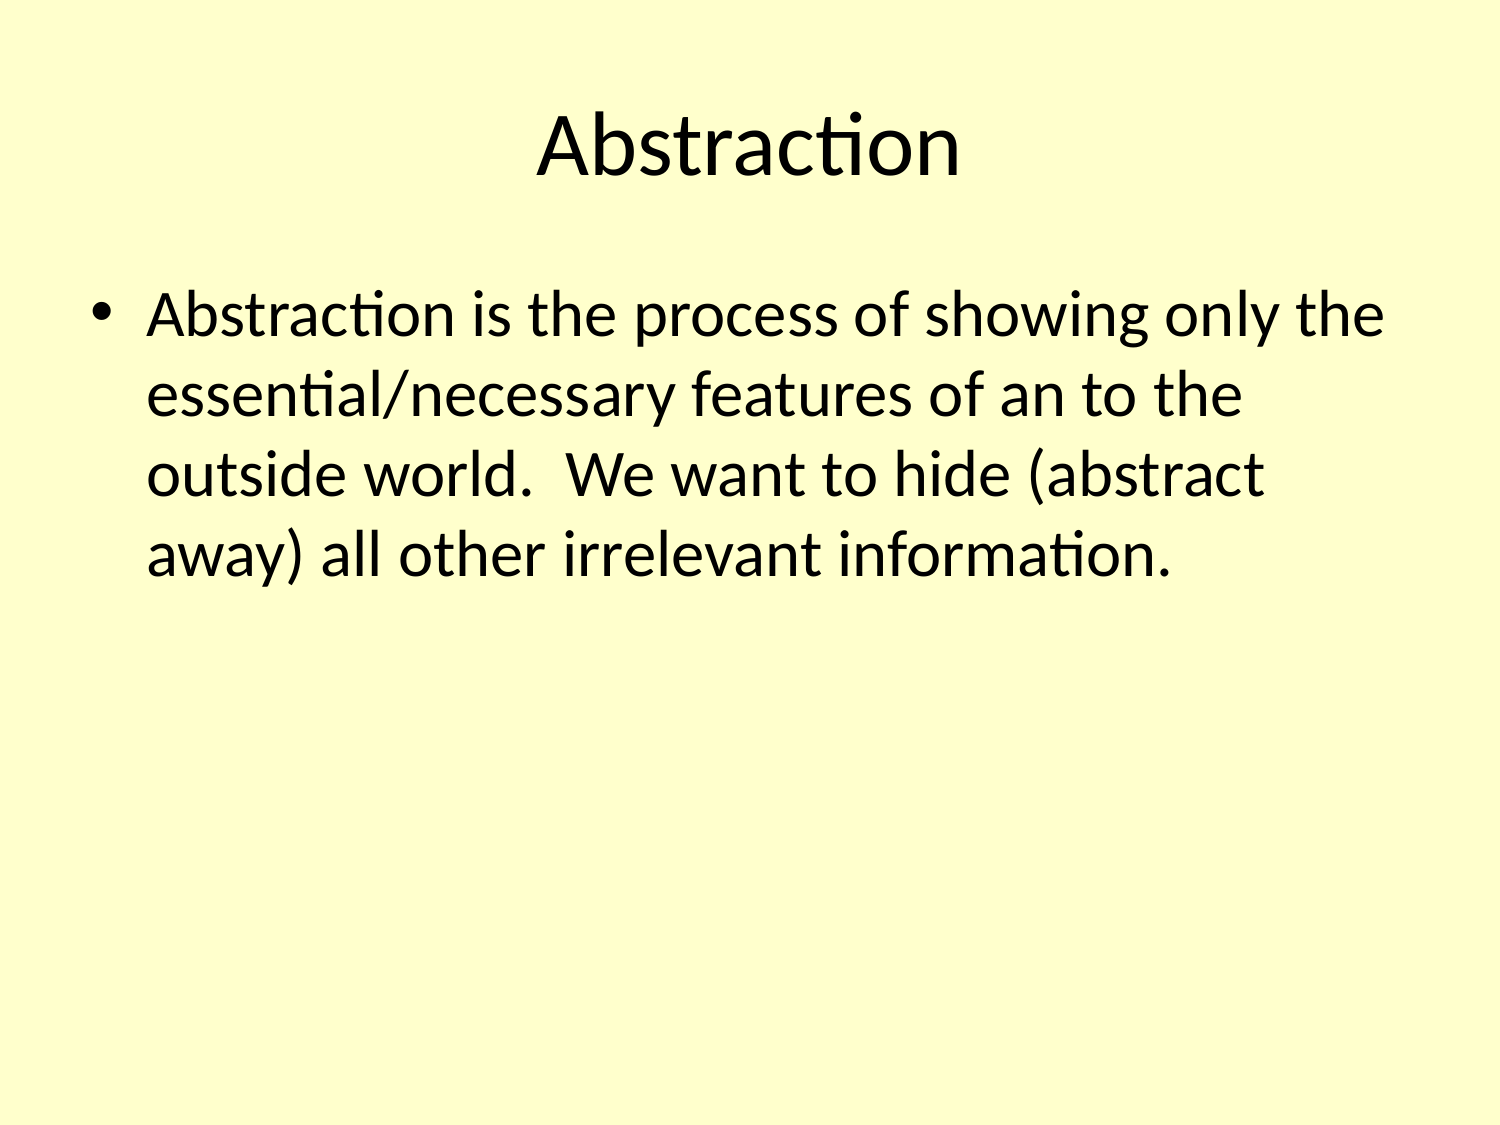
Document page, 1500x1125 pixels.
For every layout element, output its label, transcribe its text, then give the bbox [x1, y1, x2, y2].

title Abstraction [75, 45, 1425, 233]
list Abstraction is the process of showing only the essential/necessary features of an to the outside world. We want to hide (abstract away) all other irrelevant information. [75, 262, 1425, 1005]
